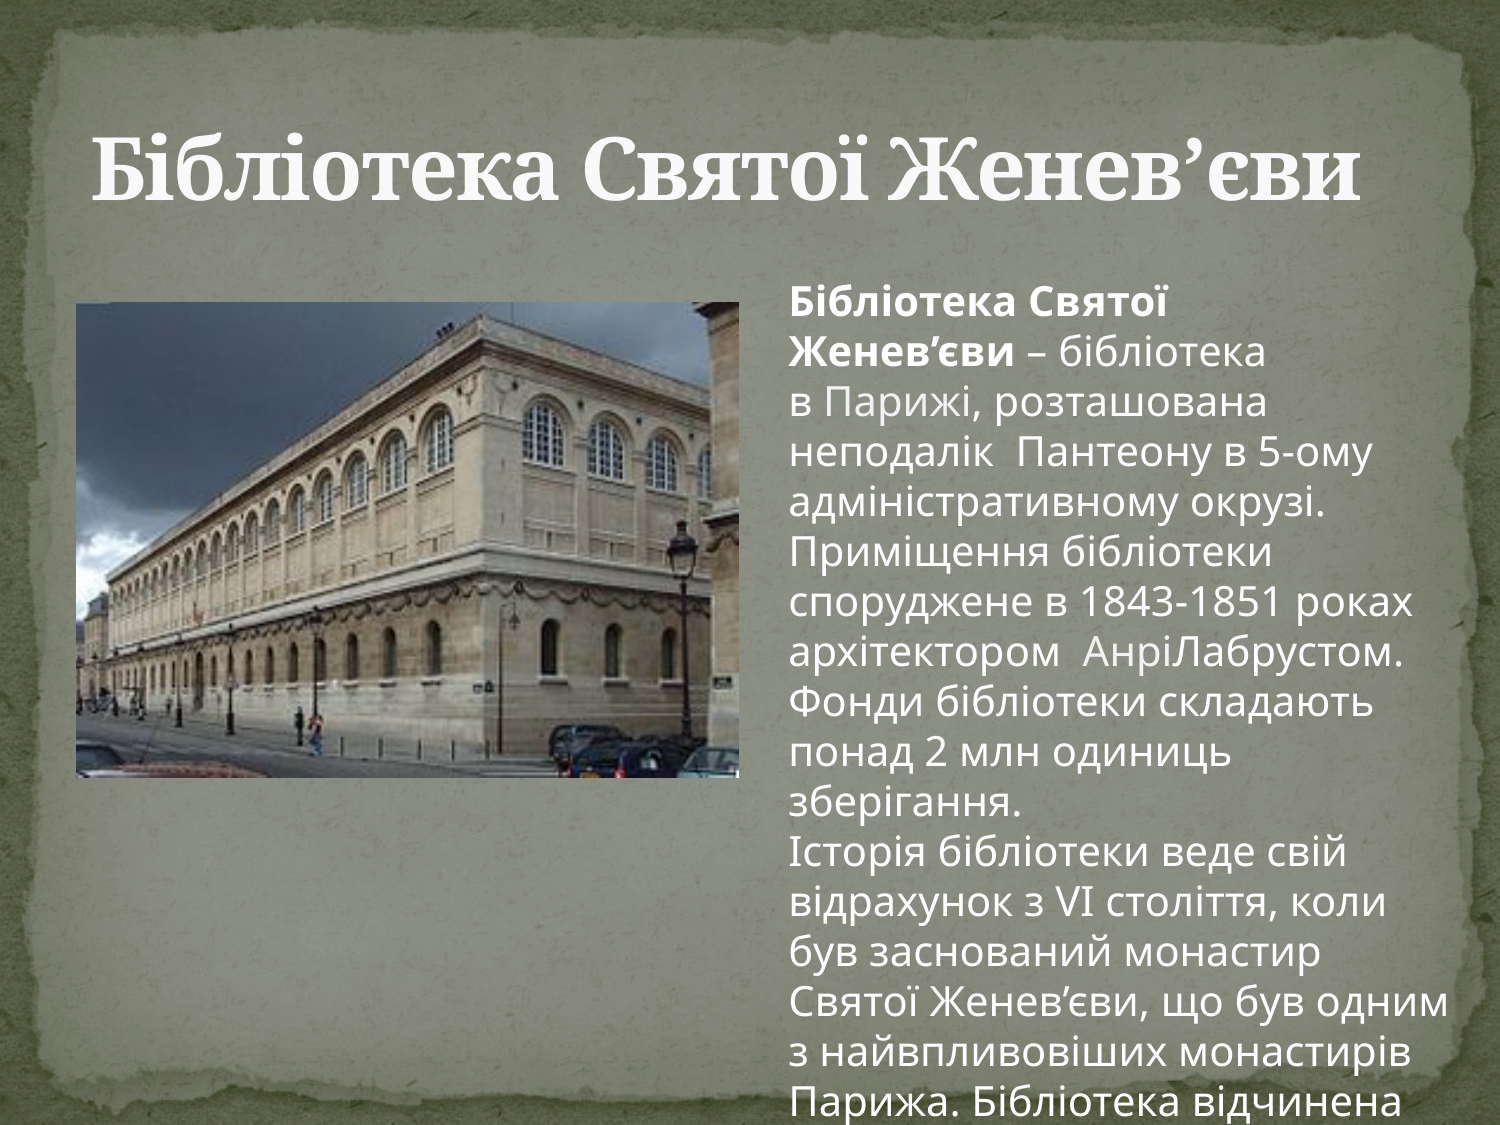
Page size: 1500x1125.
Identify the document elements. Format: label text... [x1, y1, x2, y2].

text_box Бібліотека Святої Женев’єви – бібліотека в Парижі, розташована неподалік Пантеону в 5-ому адміністративному окрузі. Приміщення бібліотеки споруджене в 1843-1851 роках архітектором АнріЛабрустом. Фонди бібліотеки складають понад 2 млн одиниць зберігання. Історія бібліотеки веде свій відрахунок з VI століття, коли був заснований монастир Святої Женев’єви, що був одним з найвпливовіших монастирів Парижа. Бібліотека відчинена для читачів з понеділка до суботи з 10:00 до 22:00. [773, 267, 1471, 1125]
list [79, 305, 738, 777]
title Бібліотека Святої Женев’єви [74, 24, 1425, 225]
